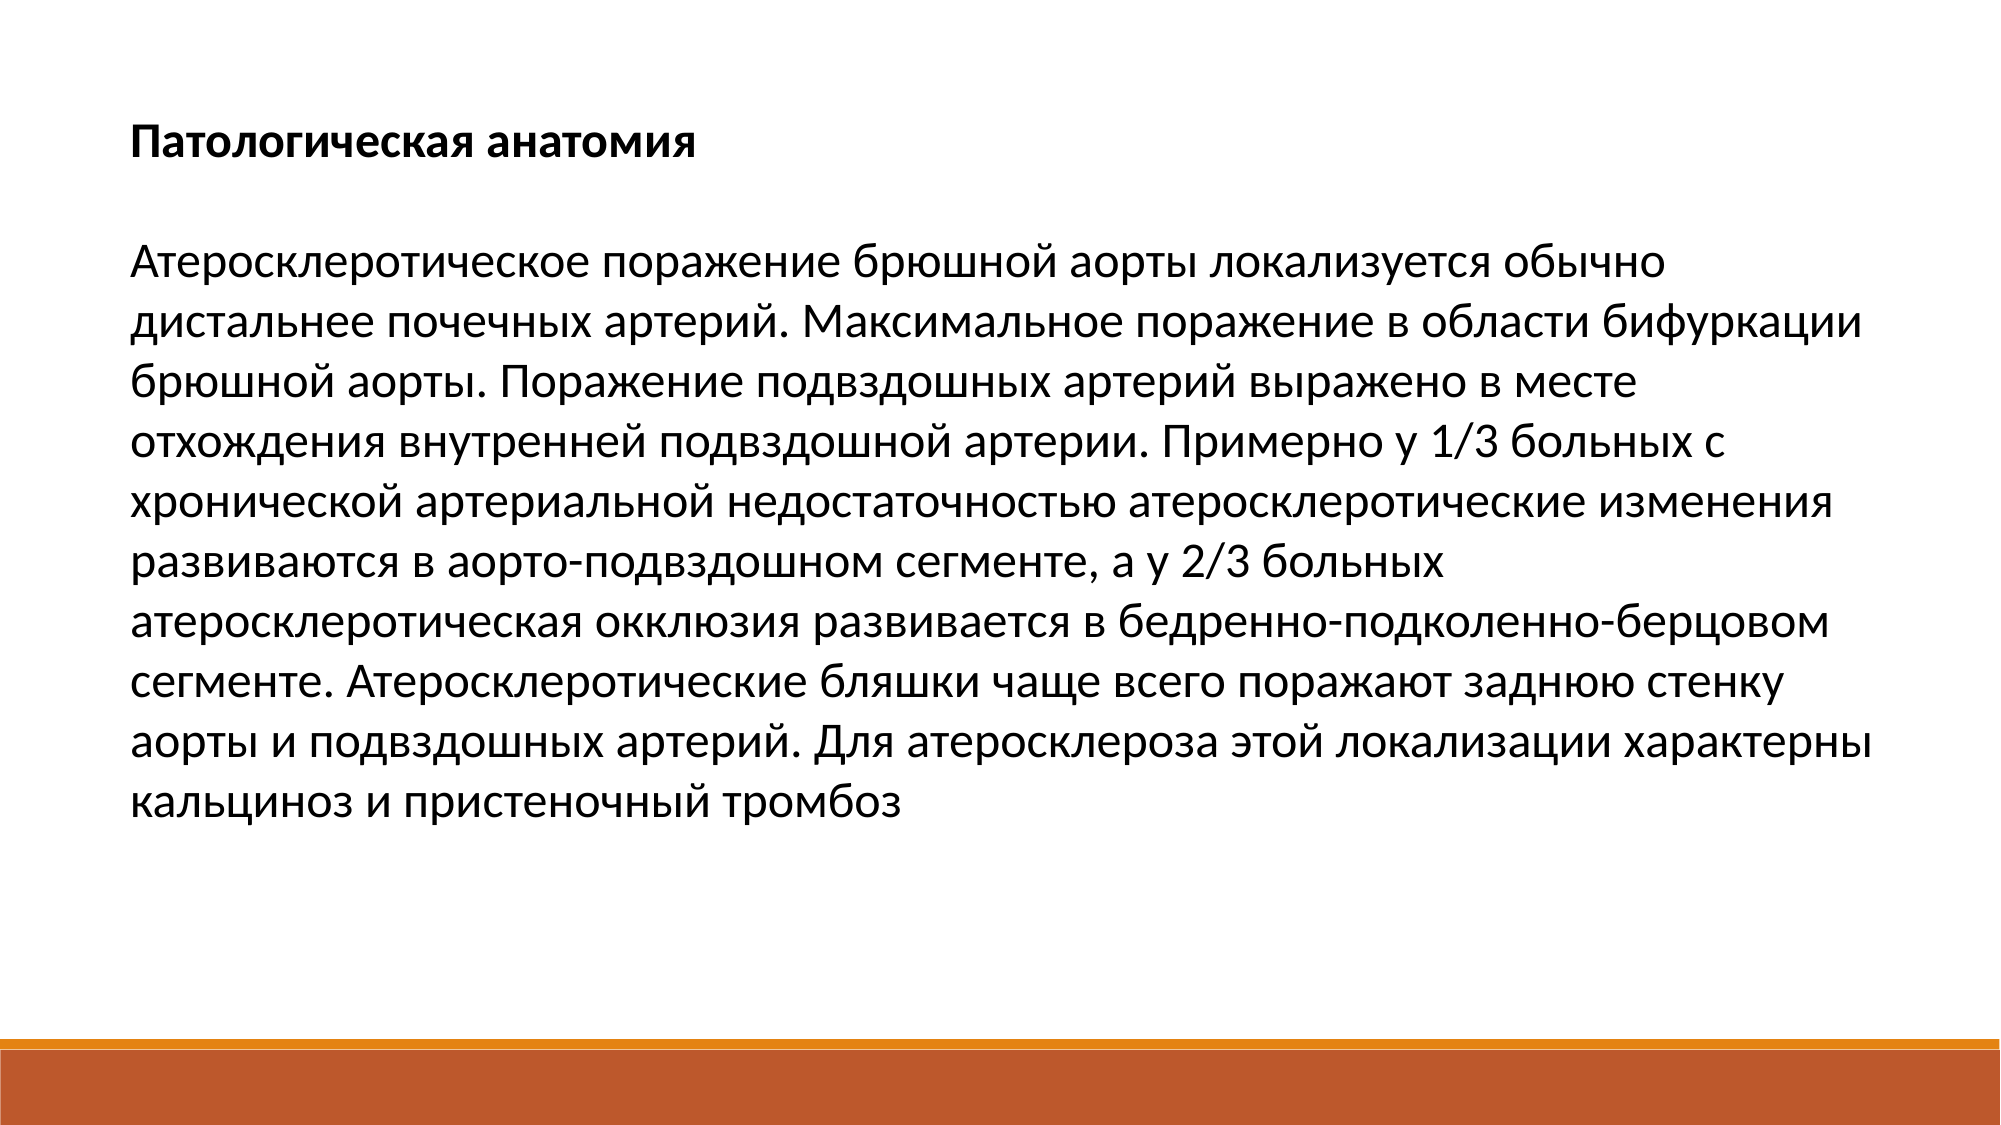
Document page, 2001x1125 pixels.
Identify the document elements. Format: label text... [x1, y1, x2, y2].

text_box Патологическая анатомия Атеросклеротическое поражение брюшной аорты локализуется обычно дистальнее почечных артерий. Максимальное поражение в области бифуркации брюшной аорты. Поражение подвздошных артерий выражено в месте отхождения внутренней подвздошной артерии. Примерно у 1/3 больных с хронической артериальной недостаточностью атеросклеротические изменения развиваются в аорто-подвздошном сегменте, а у 2/3 больных атеросклеротическая окклюзия развивается в бедренно-подколенно-берцовом сегменте. Атеросклеротические бляшки чаще всего поражают заднюю стенку аорты и подвздошных артерий. Для атеросклероза этой локализации характерны кальциноз и пристеночный тромбоз [115, 99, 1895, 835]
